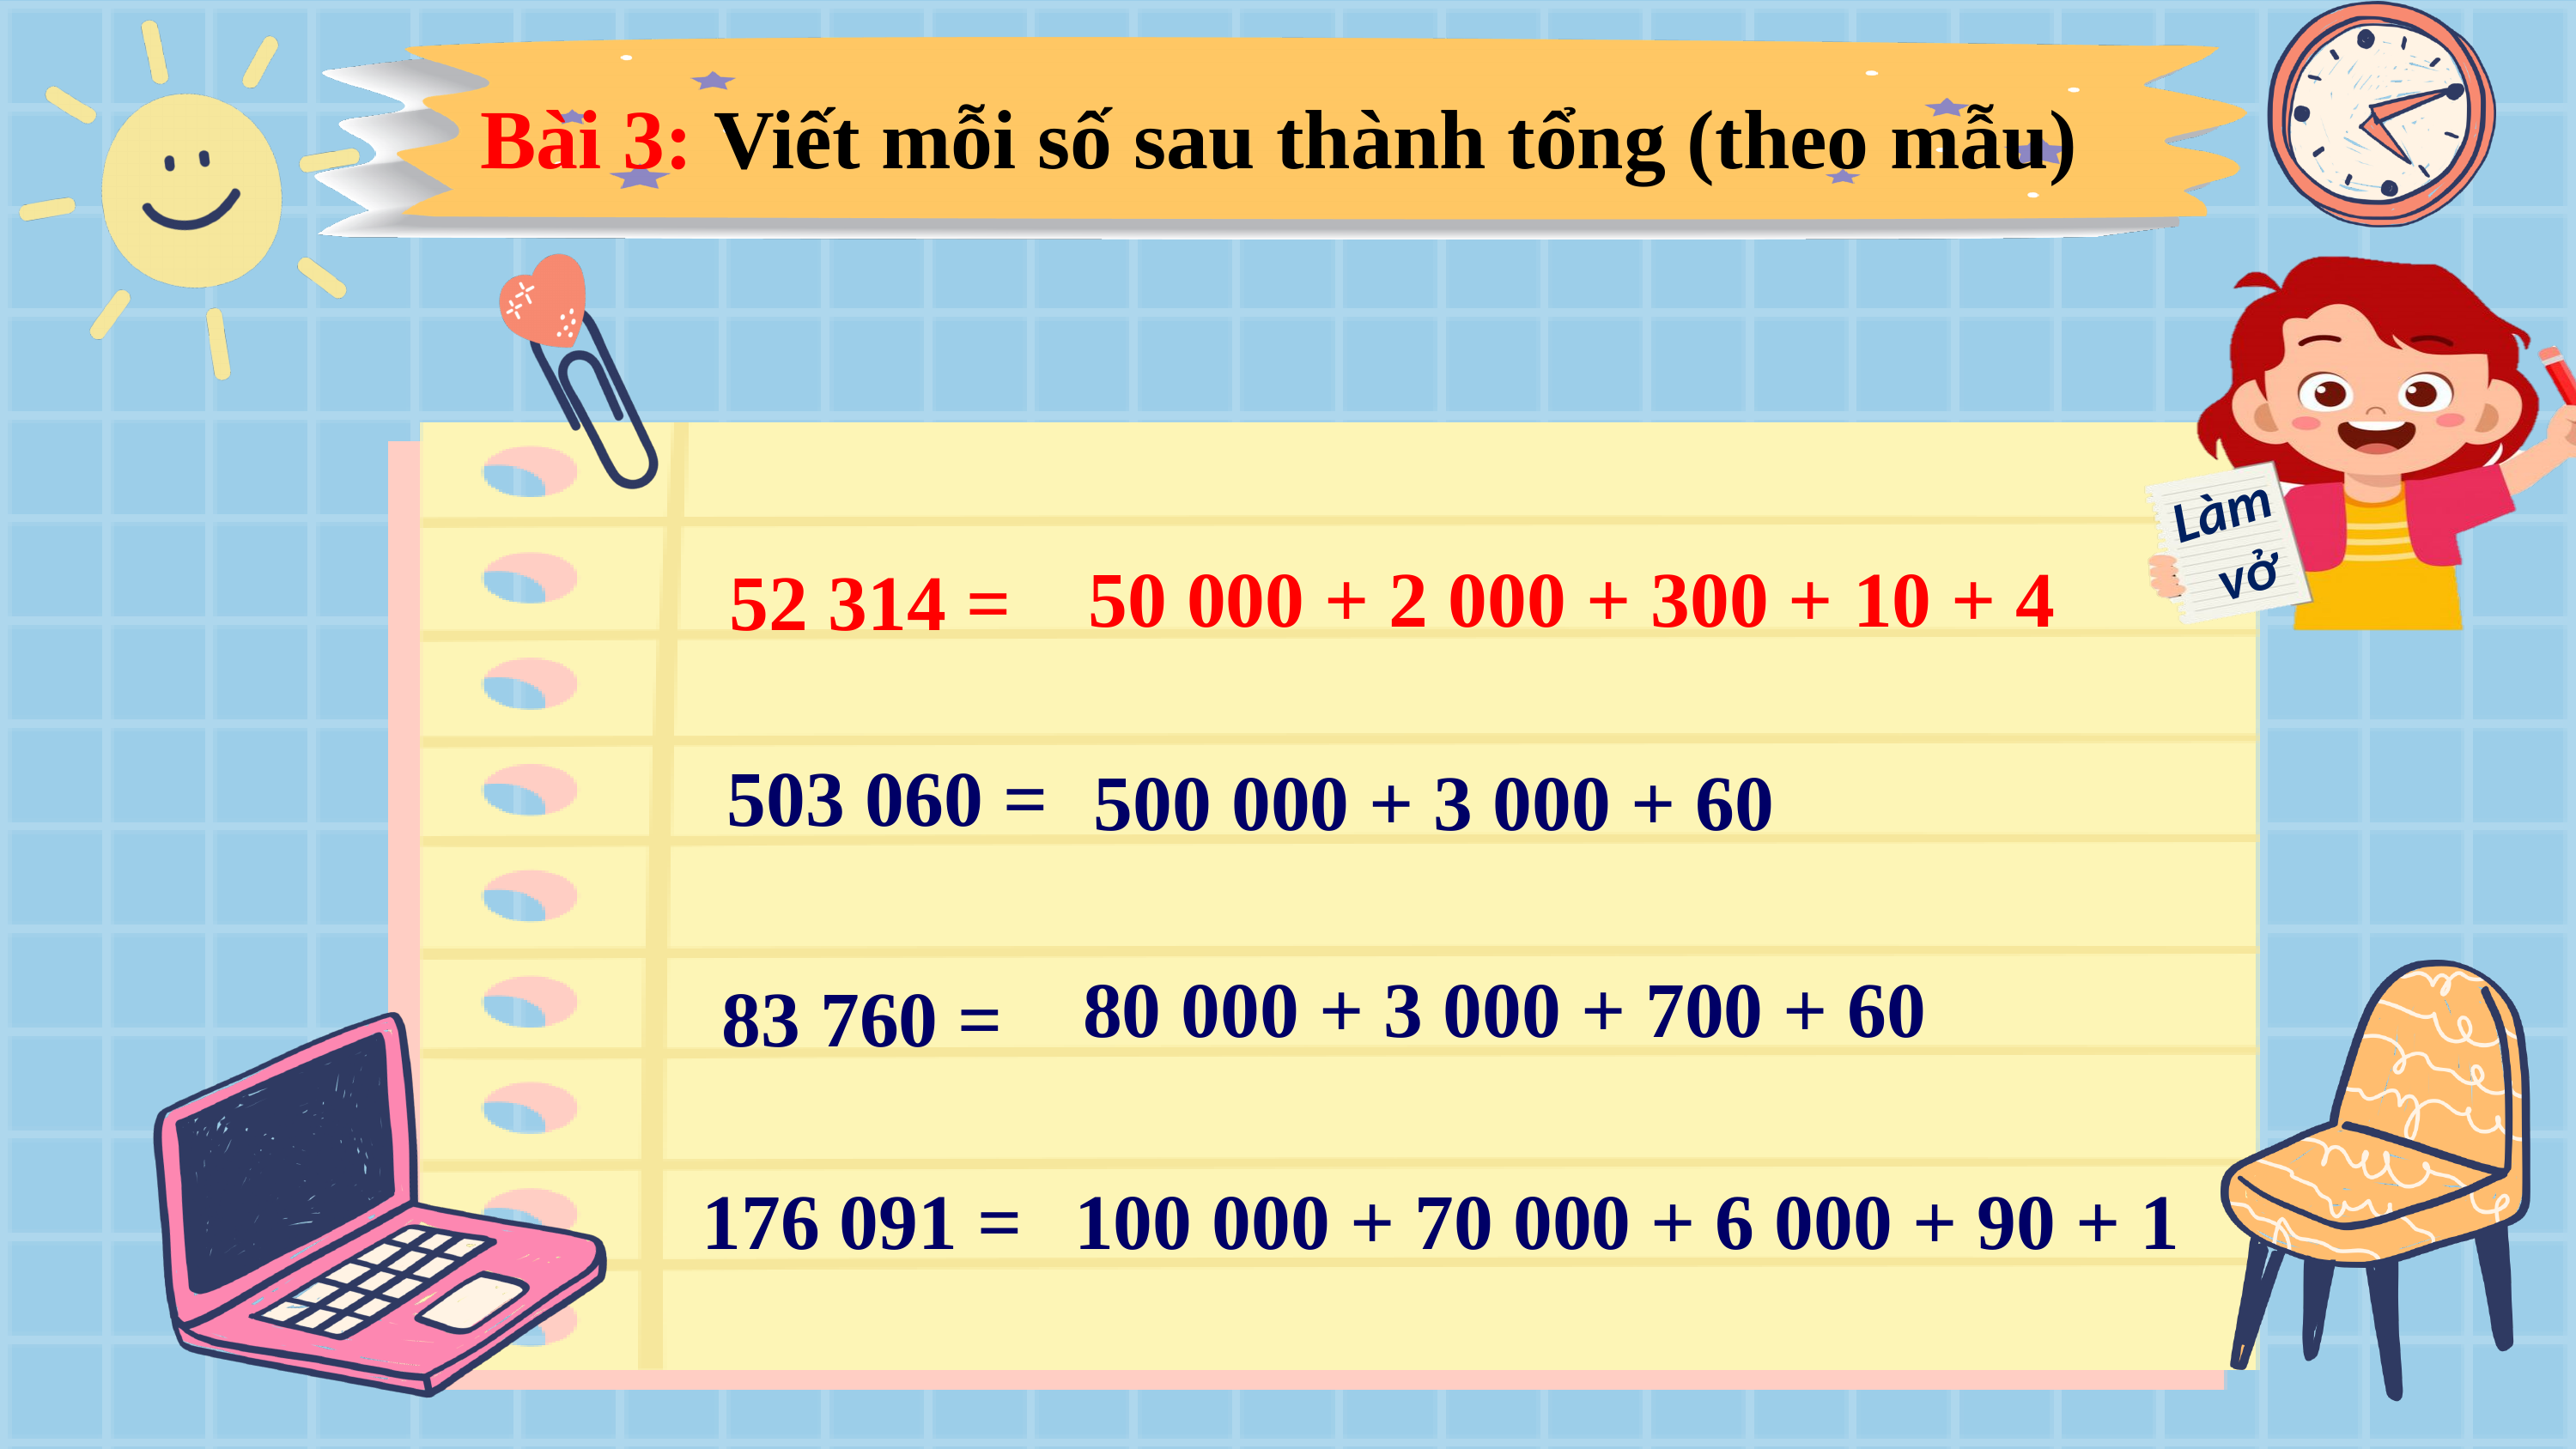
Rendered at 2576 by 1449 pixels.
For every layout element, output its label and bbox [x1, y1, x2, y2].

text_box [2077, 198, 2576, 682]
picture [0, 0, 2576, 1449]
